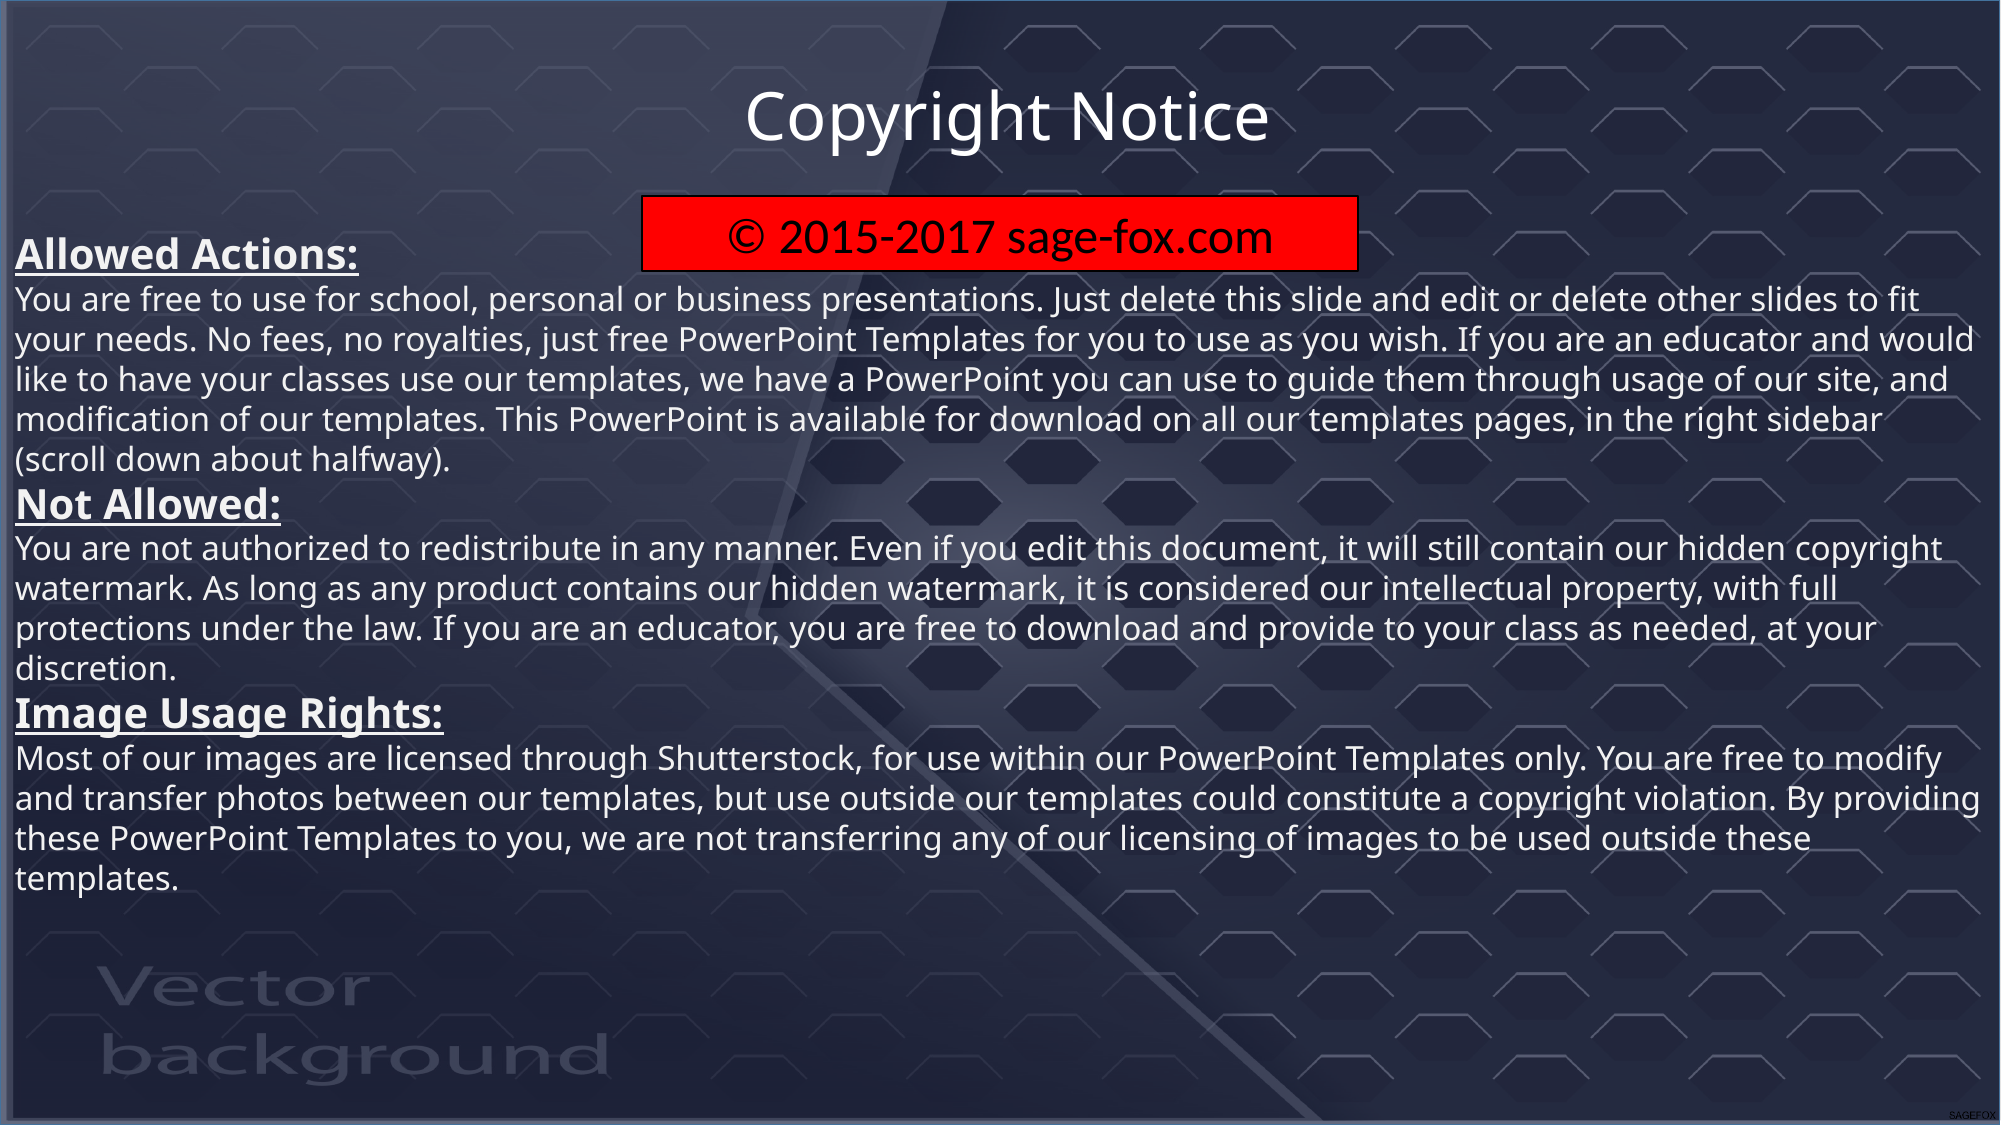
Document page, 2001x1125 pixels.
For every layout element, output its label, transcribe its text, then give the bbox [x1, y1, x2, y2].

text_box Allowed Actions: You are free to use for school, personal or business presentations. Just delete this slide and edit or delete other slides to fit your needs. No fees, no royalties, just free PowerPoint Templates for you to use as you wish. If you are an educator and would like to have your classes use our templates, we have a PowerPoint you can use to guide them through usage of our site, and modification of our templates. This PowerPoint is available for download on all our templates pages, in the right sidebar (scroll down about halfway). Not Allowed: You are not authorized to redistribute in any manner. Even if you edit this document, it will still contain our hidden copyright watermark. As long as any product contains our hidden watermark, it is considered our intellectual property, with full protections under the law. If you are an educator, you are free to download and provide to your class as needed, at your discretion. Image Usage Rights: Most of our images are licensed through Shutterstock, for use within our PowerPoint Templates only. You are free to modify and transfer photos between our templates, but use outside our templates could constitute a copyright violation. By providing these PowerPoint Templates to you, we are not transferring any of our licensing of images to be used outside these templates. [0, 0, 2000, 1125]
title Copyright Notice [493, 60, 1524, 178]
text_box © 2015-2017 sage-fox.com [641, 196, 1358, 272]
